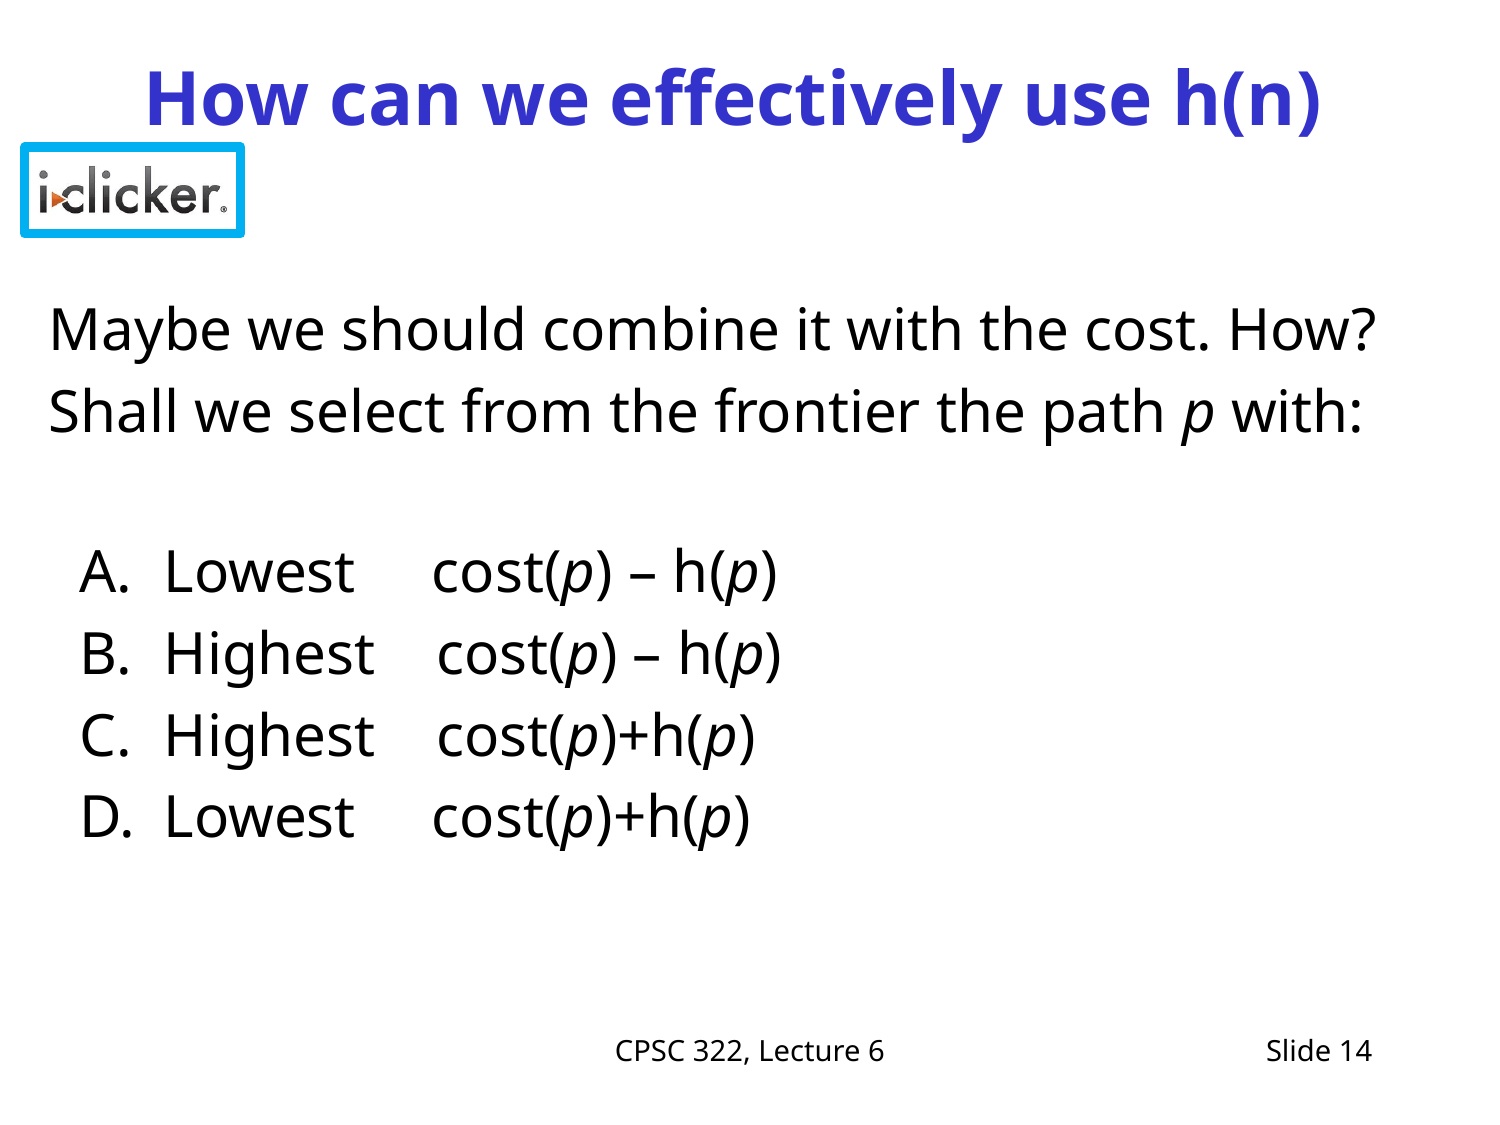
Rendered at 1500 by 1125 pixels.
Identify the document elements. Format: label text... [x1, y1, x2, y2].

title How can we effectively use h(n) [32, 39, 1434, 152]
text_box Lowest cost(p) – h(p) Highest cost(p) – h(p) Highest cost(p)+h(p) Lowest cost(p)+h(p) [64, 527, 1430, 929]
picture [30, 153, 235, 228]
slide_number Slide 14 [1074, 1024, 1388, 1101]
text_box Maybe we should combine it with the cost. How? Shall we select from the frontier the path p with: [33, 284, 1500, 486]
footer CPSC 322, Lecture 6 [512, 1024, 988, 1101]
